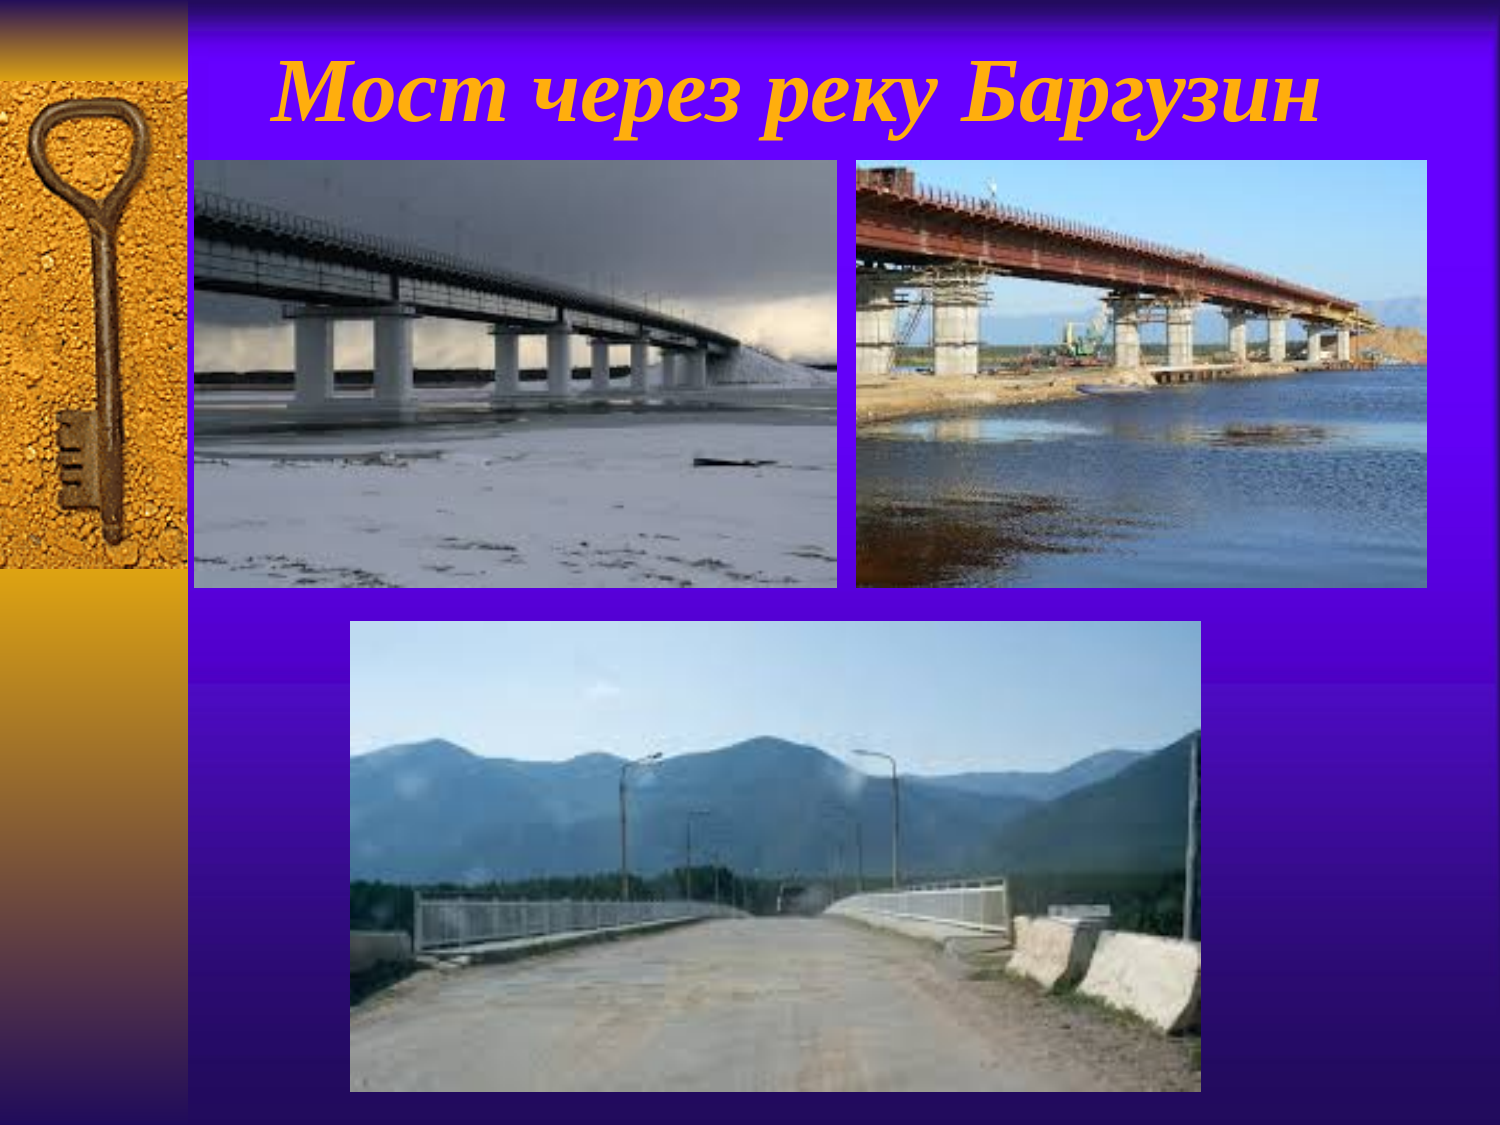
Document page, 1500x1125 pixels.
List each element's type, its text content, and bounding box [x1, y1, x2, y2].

picture [0, 0, 1500, 1125]
title Мост через реку Баргузин [182, 0, 1459, 173]
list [349, 621, 1201, 1093]
